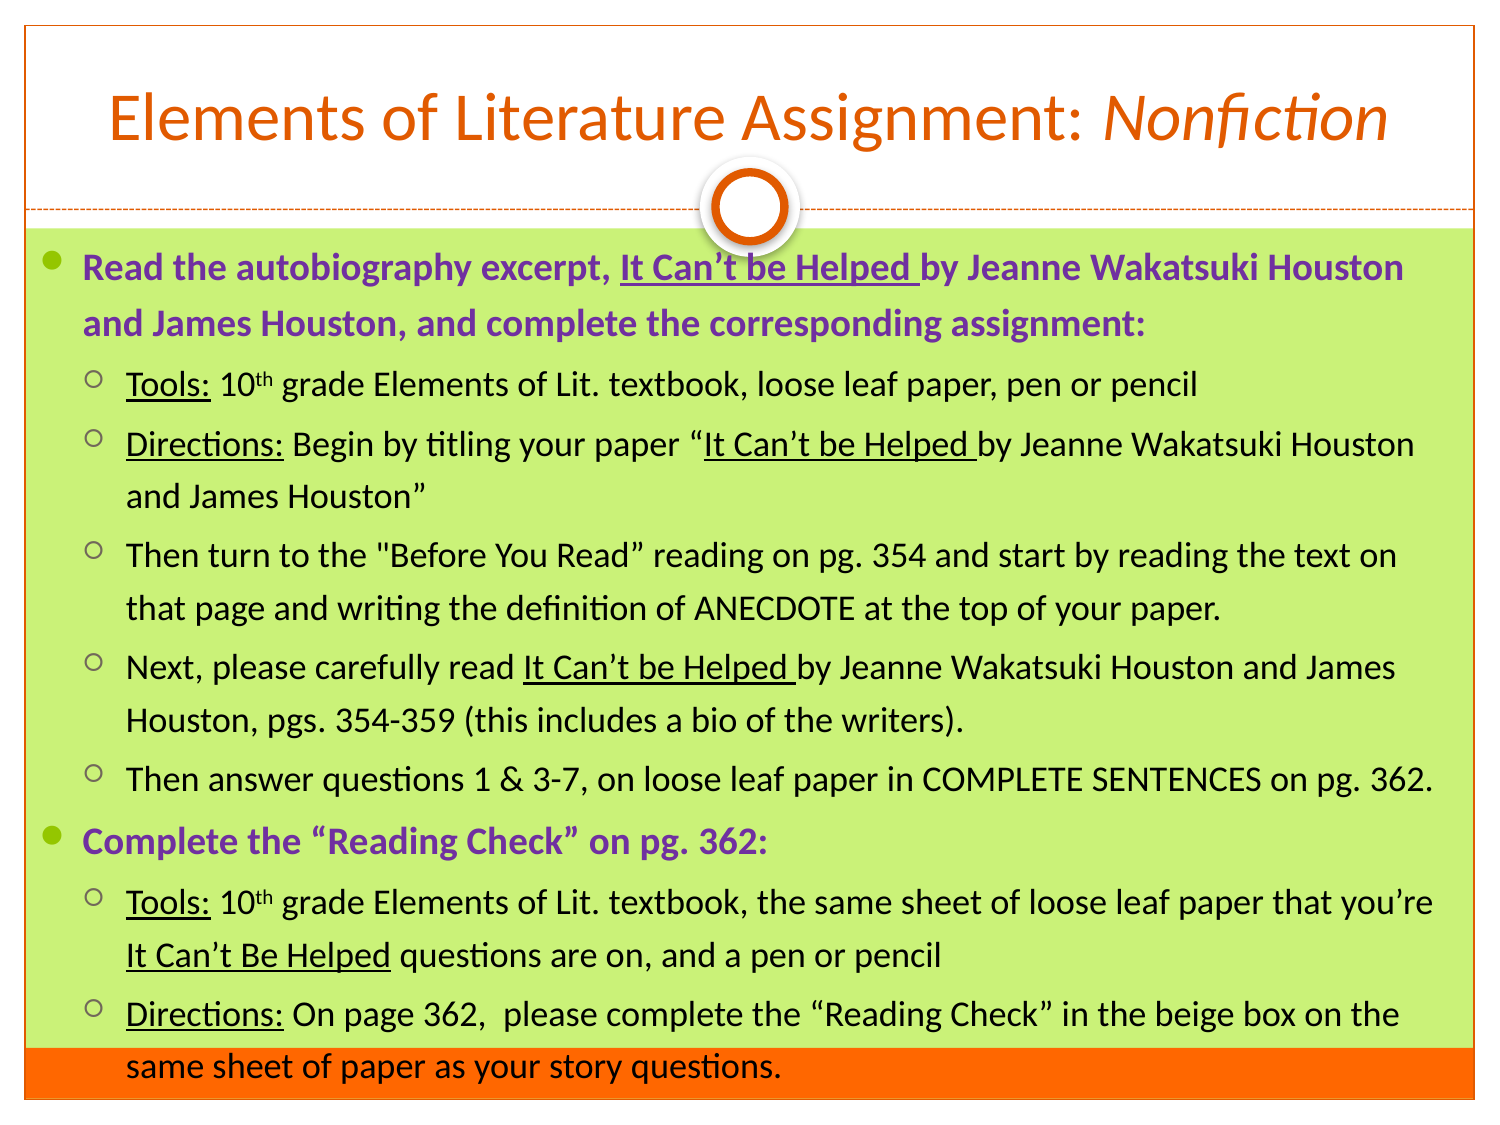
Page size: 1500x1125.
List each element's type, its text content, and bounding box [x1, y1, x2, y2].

title Elements of Literature Assignment: Nonfiction [49, 37, 1450, 162]
list Read the autobiography excerpt, It Can’t be Helped by Jeanne Wakatsuki Houston and James Houston, and complete the corresponding assignment: Tools: 10th grade Elements of Lit. textbook, loose leaf paper, pen or pencil Directions: Begin by titling your paper “It Can’t be Helped by Jeanne Wakatsuki Houston and James Houston” Then turn to the "Before You Read” reading on pg. 354 and start by reading the text on that page and writing the definition of ANECDOTE at the top of your paper. Next, please carefully read It Can’t be Helped by Jeanne Wakatsuki Houston and James Houston, pgs. 354-359 (this includes a bio of the writers). Then answer questions 1 & 3-7, on loose leaf paper in COMPLETE SENTENCES on pg. 362. Complete the “Reading Check” on pg. 362: Tools: 10th grade Elements of Lit. textbook, the same sheet of loose leaf paper that you’re It Can’t Be Helped questions are on, and a pen or pencil Directions: On page 362, please complete the “Reading Check” in the beige box on the same sheet of paper as your story questions. [24, 224, 1475, 1100]
